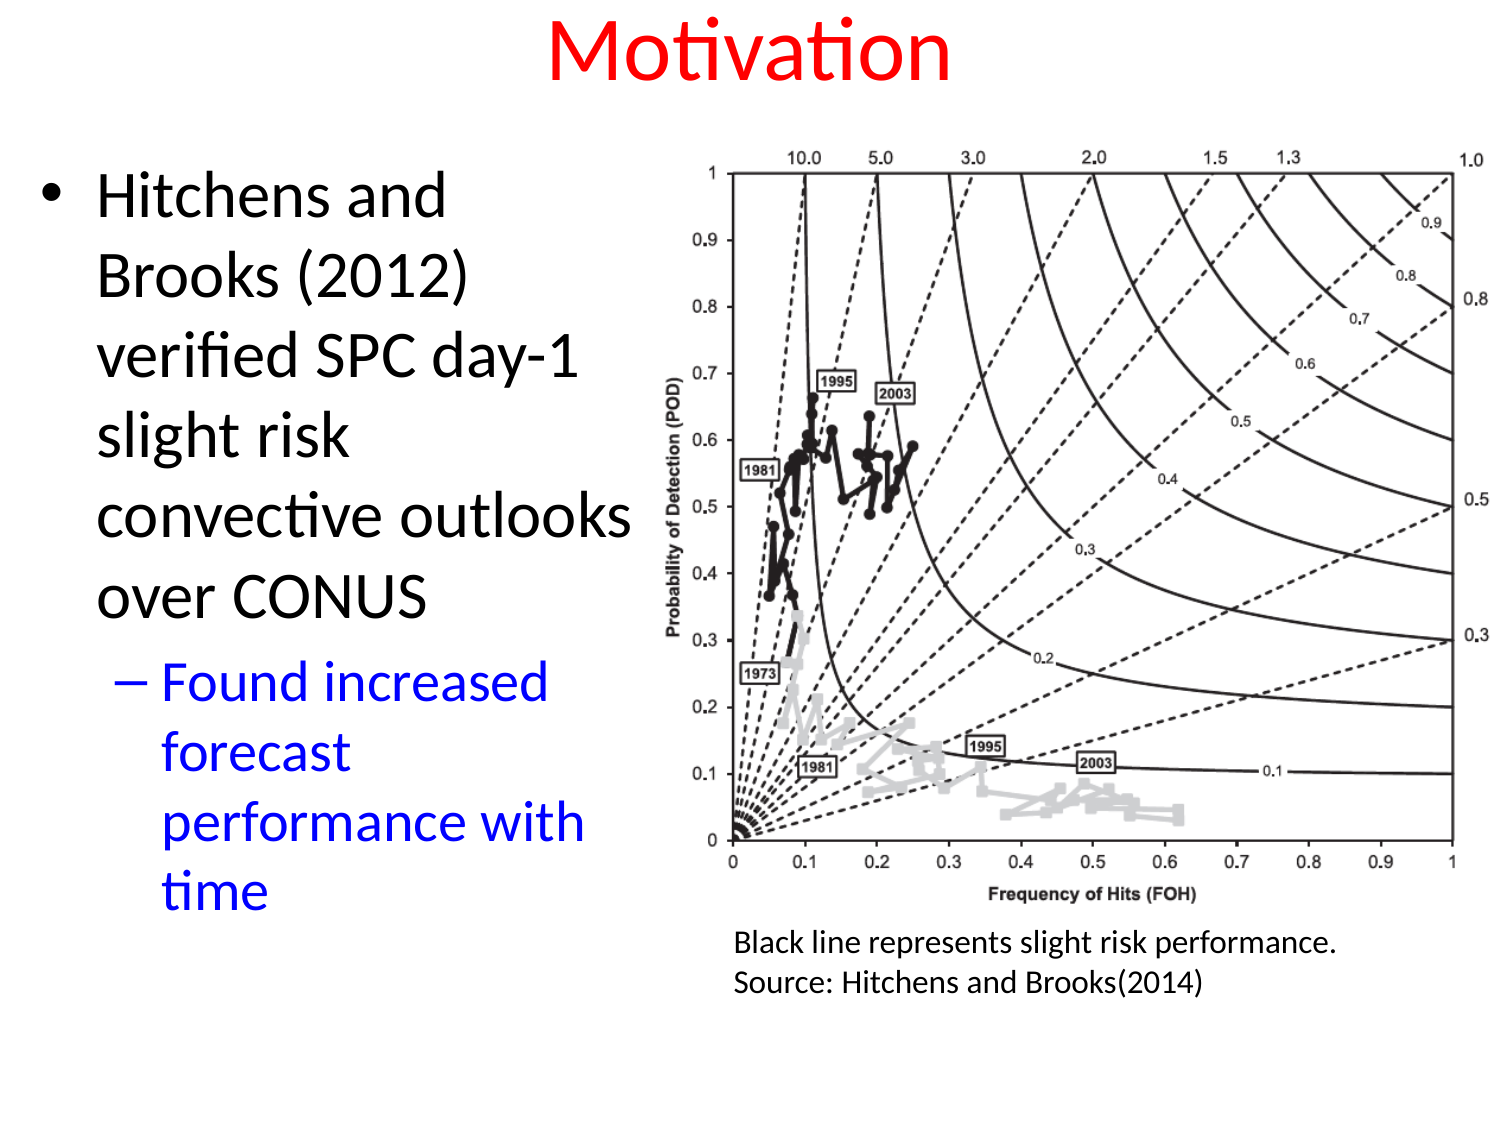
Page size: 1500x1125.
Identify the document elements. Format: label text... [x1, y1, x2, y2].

text_box Black line represents slight risk performance. Source: Hitchens and Brooks(2014) [718, 932, 1432, 1008]
picture [649, 137, 1500, 924]
title Motivation [156, 0, 1344, 138]
list Hitchens and Brooks (2012) verified SPC day-1 slight risk convective outlooks over CONUS Found increased forecast performance with time [24, 50, 663, 1082]
